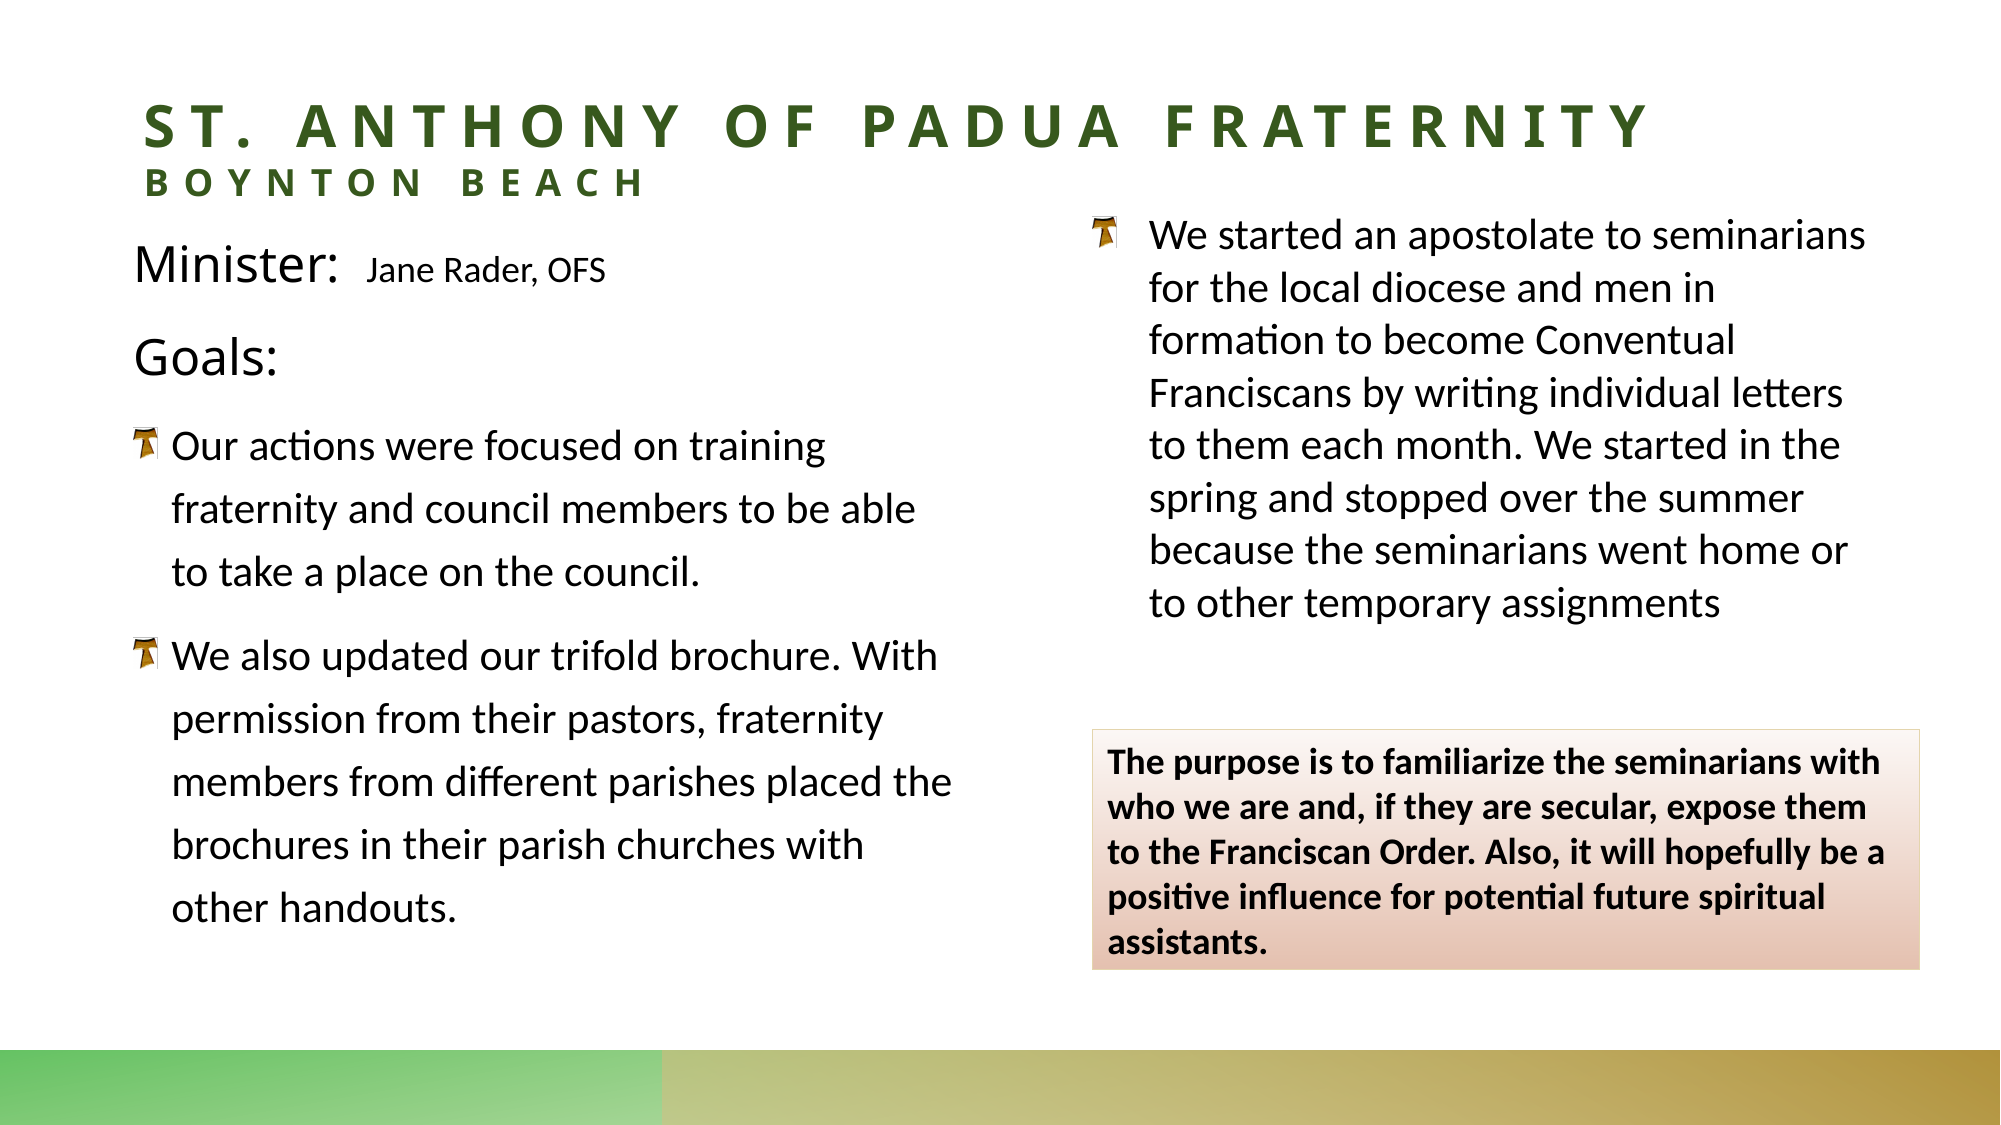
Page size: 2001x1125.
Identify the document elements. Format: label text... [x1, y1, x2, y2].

text_box The purpose is to familiarize the seminarians with who we are and, if they are secular, expose them to the Franciscan Order. Also, it will hopefully be a positive influence for potential future spiritual assistants. [1092, 729, 1920, 970]
picture [133, 637, 158, 669]
text_box We started an apostolate to seminarians for the local diocese and men in formation to become Conventual Franciscans by writing individual letters to them each month. We started in the spring and stopped over the summer because the seminarians went home or to other temporary assignments [1077, 198, 1882, 634]
picture [1092, 216, 1117, 248]
picture [133, 427, 158, 459]
list Minister: Jane Rader, OFS Goals: Our actions were focused on training fraternity and council members to be able to take a place on the council. We also updated our trifold brochure. With permission from their pastors, fraternity members from different parishes placed the brochures in their parish churches with other handouts. [133, 220, 961, 1010]
title St. Anthony Of Padua Fraternity Boynton Beach [143, 88, 1824, 256]
